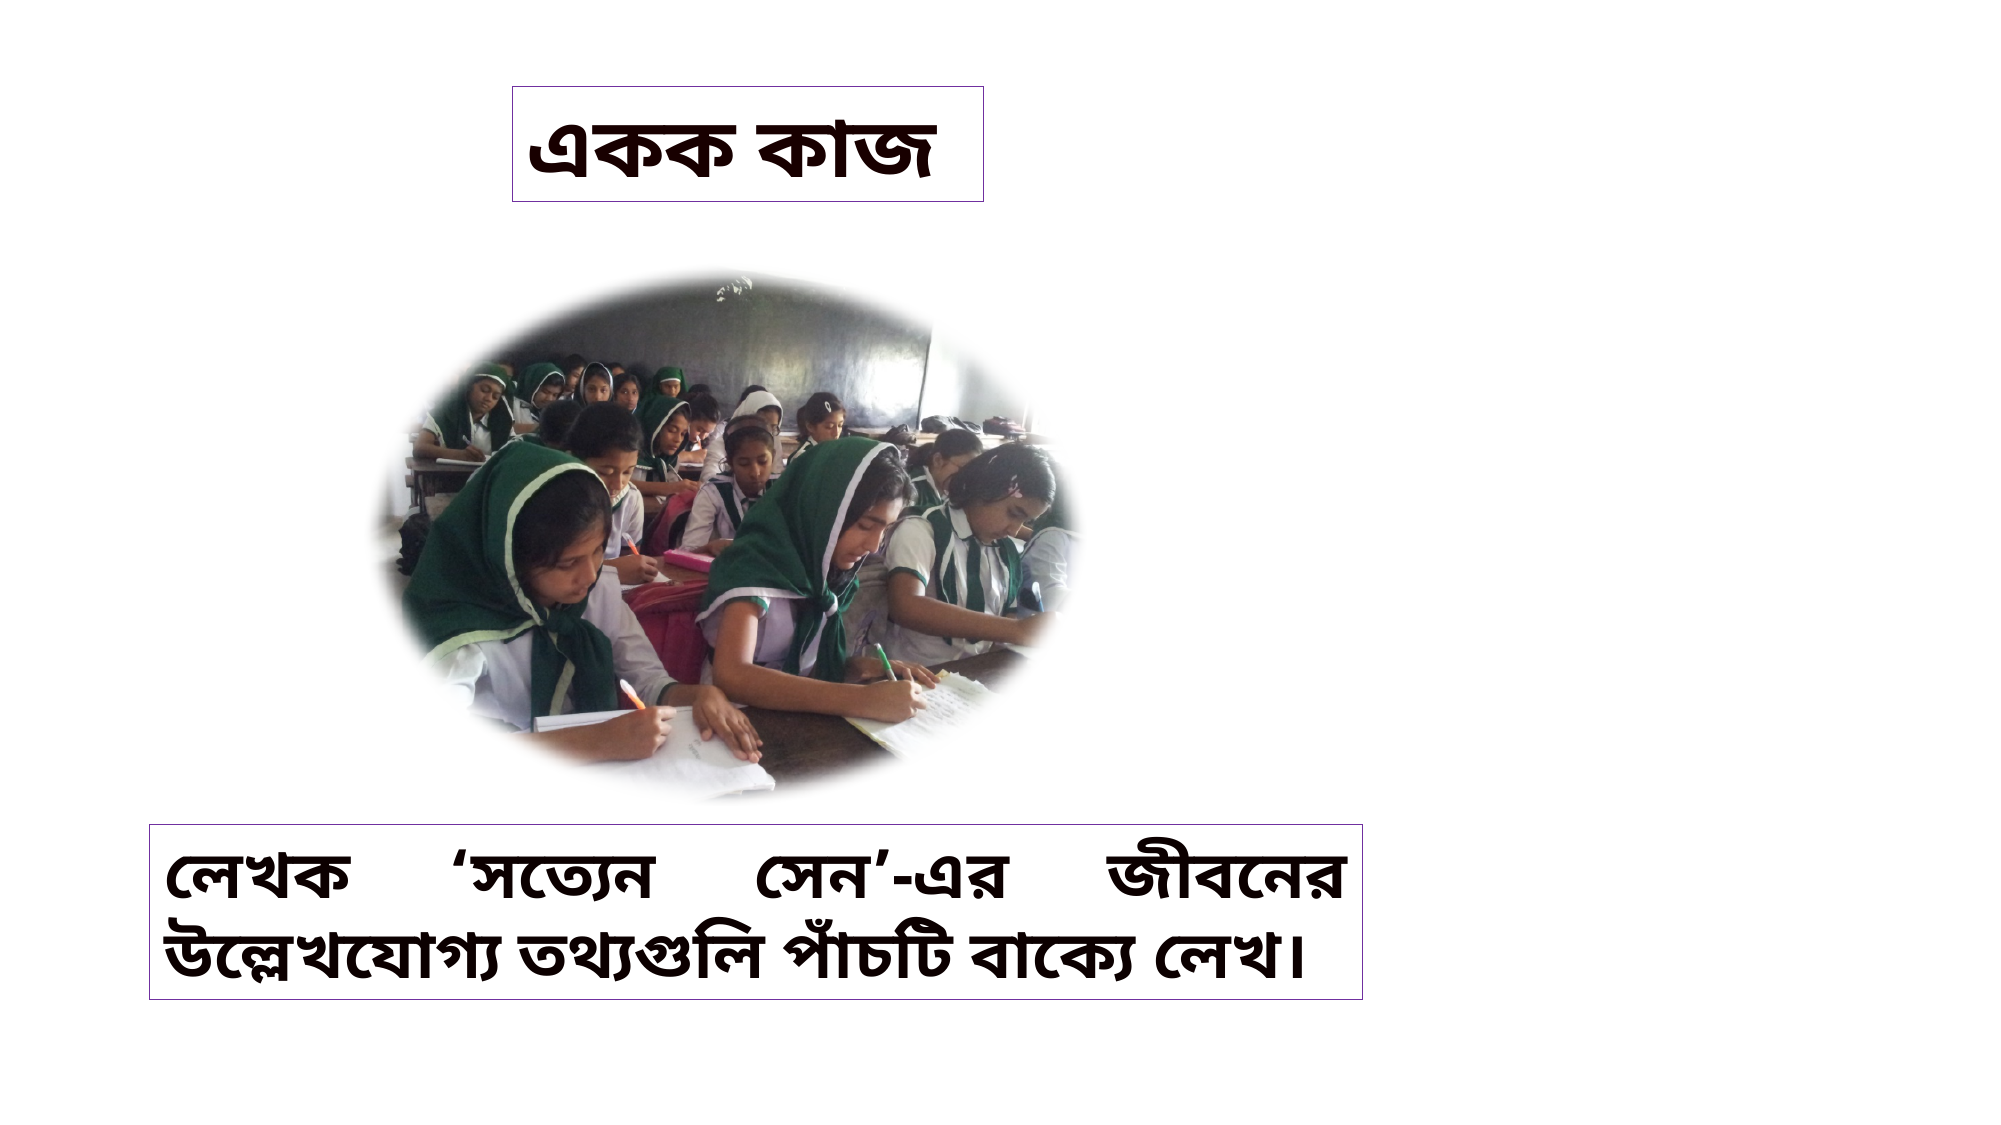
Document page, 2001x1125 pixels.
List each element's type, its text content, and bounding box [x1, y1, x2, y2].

text_box লেখক ‘সত্যেন সেন’-এর জীবনের উল্লেখযোগ্য তথ্যগুলি পাঁচটি বাক্যে লেখ। [149, 824, 1363, 1000]
picture [362, 262, 1088, 807]
text_box একক কাজ [512, 86, 984, 202]
